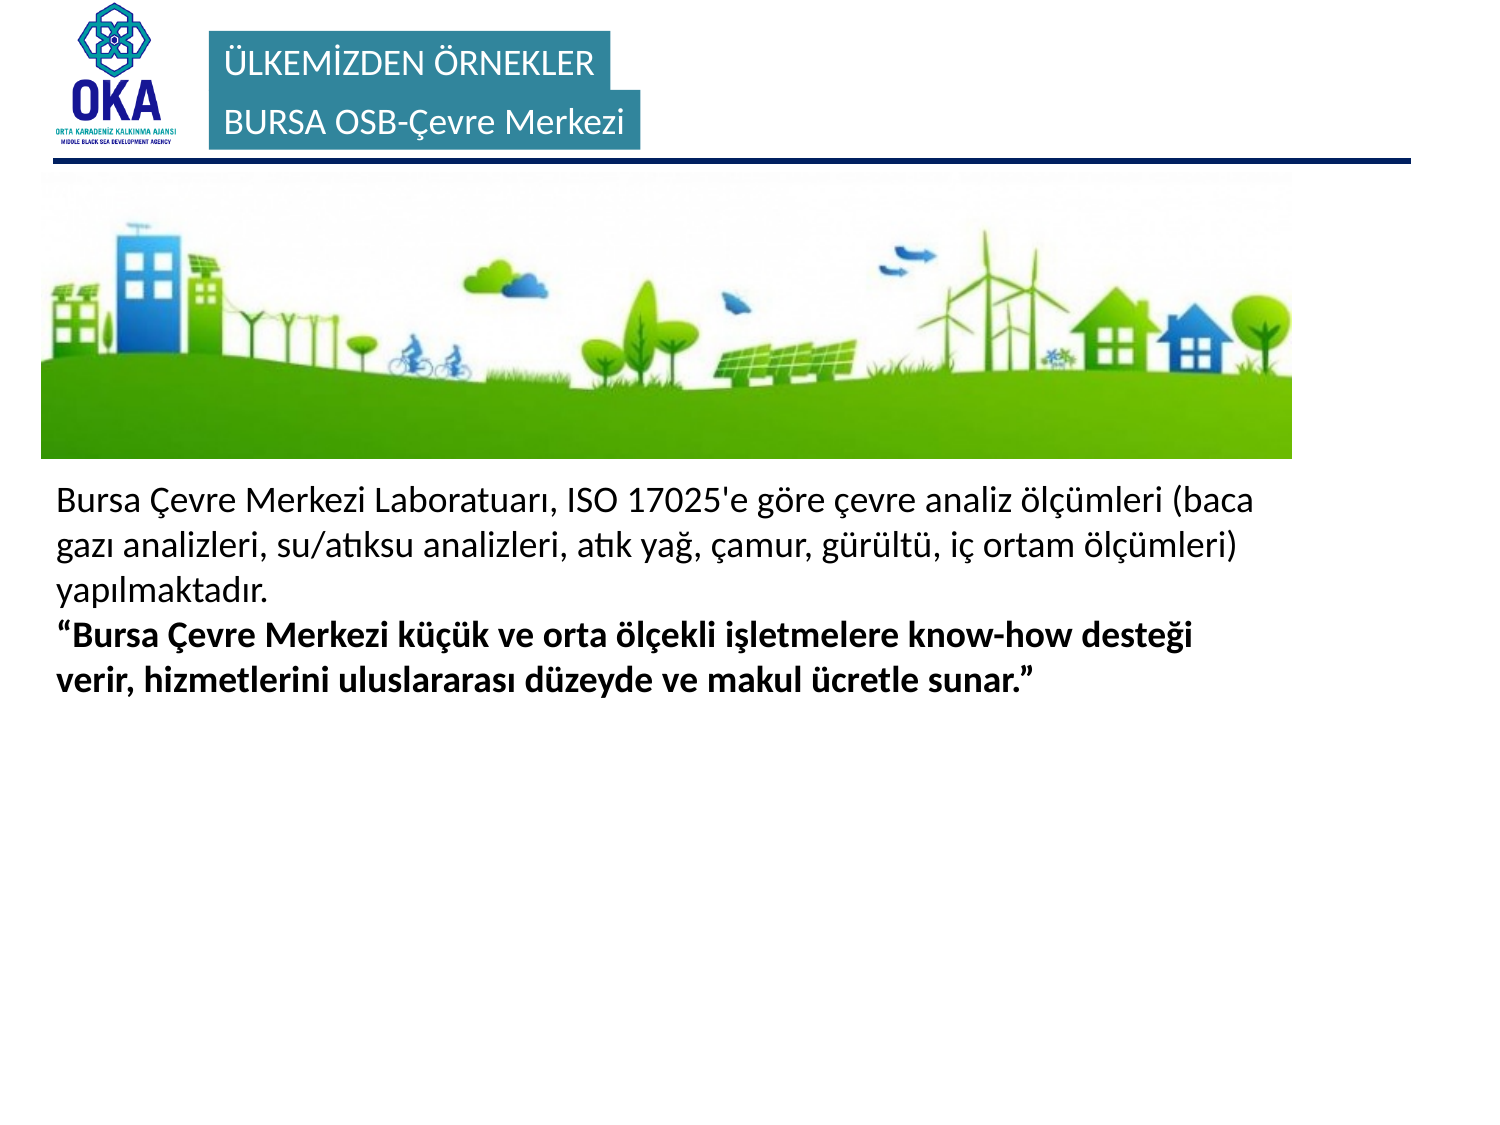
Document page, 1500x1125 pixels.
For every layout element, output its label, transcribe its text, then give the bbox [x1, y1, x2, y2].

text_box Bursa Çevre Merkezi Laboratuarı, ISO 17025'e göre çevre analiz ölçümleri (baca gazı analizleri, su/atıksu analizleri, atık yağ, çamur, gürültü, iç ortam ölçümleri) yapılmaktadır. “Bursa Çevre Merkezi küçük ve orta ölçekli işletmelere know-how desteği verir, hizmetlerini uluslararası düzeyde ve makul ücretle sunar.” [41, 467, 1294, 708]
text_box BURSA OSB-Çevre Merkezi [208, 89, 641, 150]
text_box ÜLKEMİZDEN ÖRNEKLER [208, 30, 611, 89]
picture [41, 172, 1292, 459]
picture [41, 0, 190, 148]
